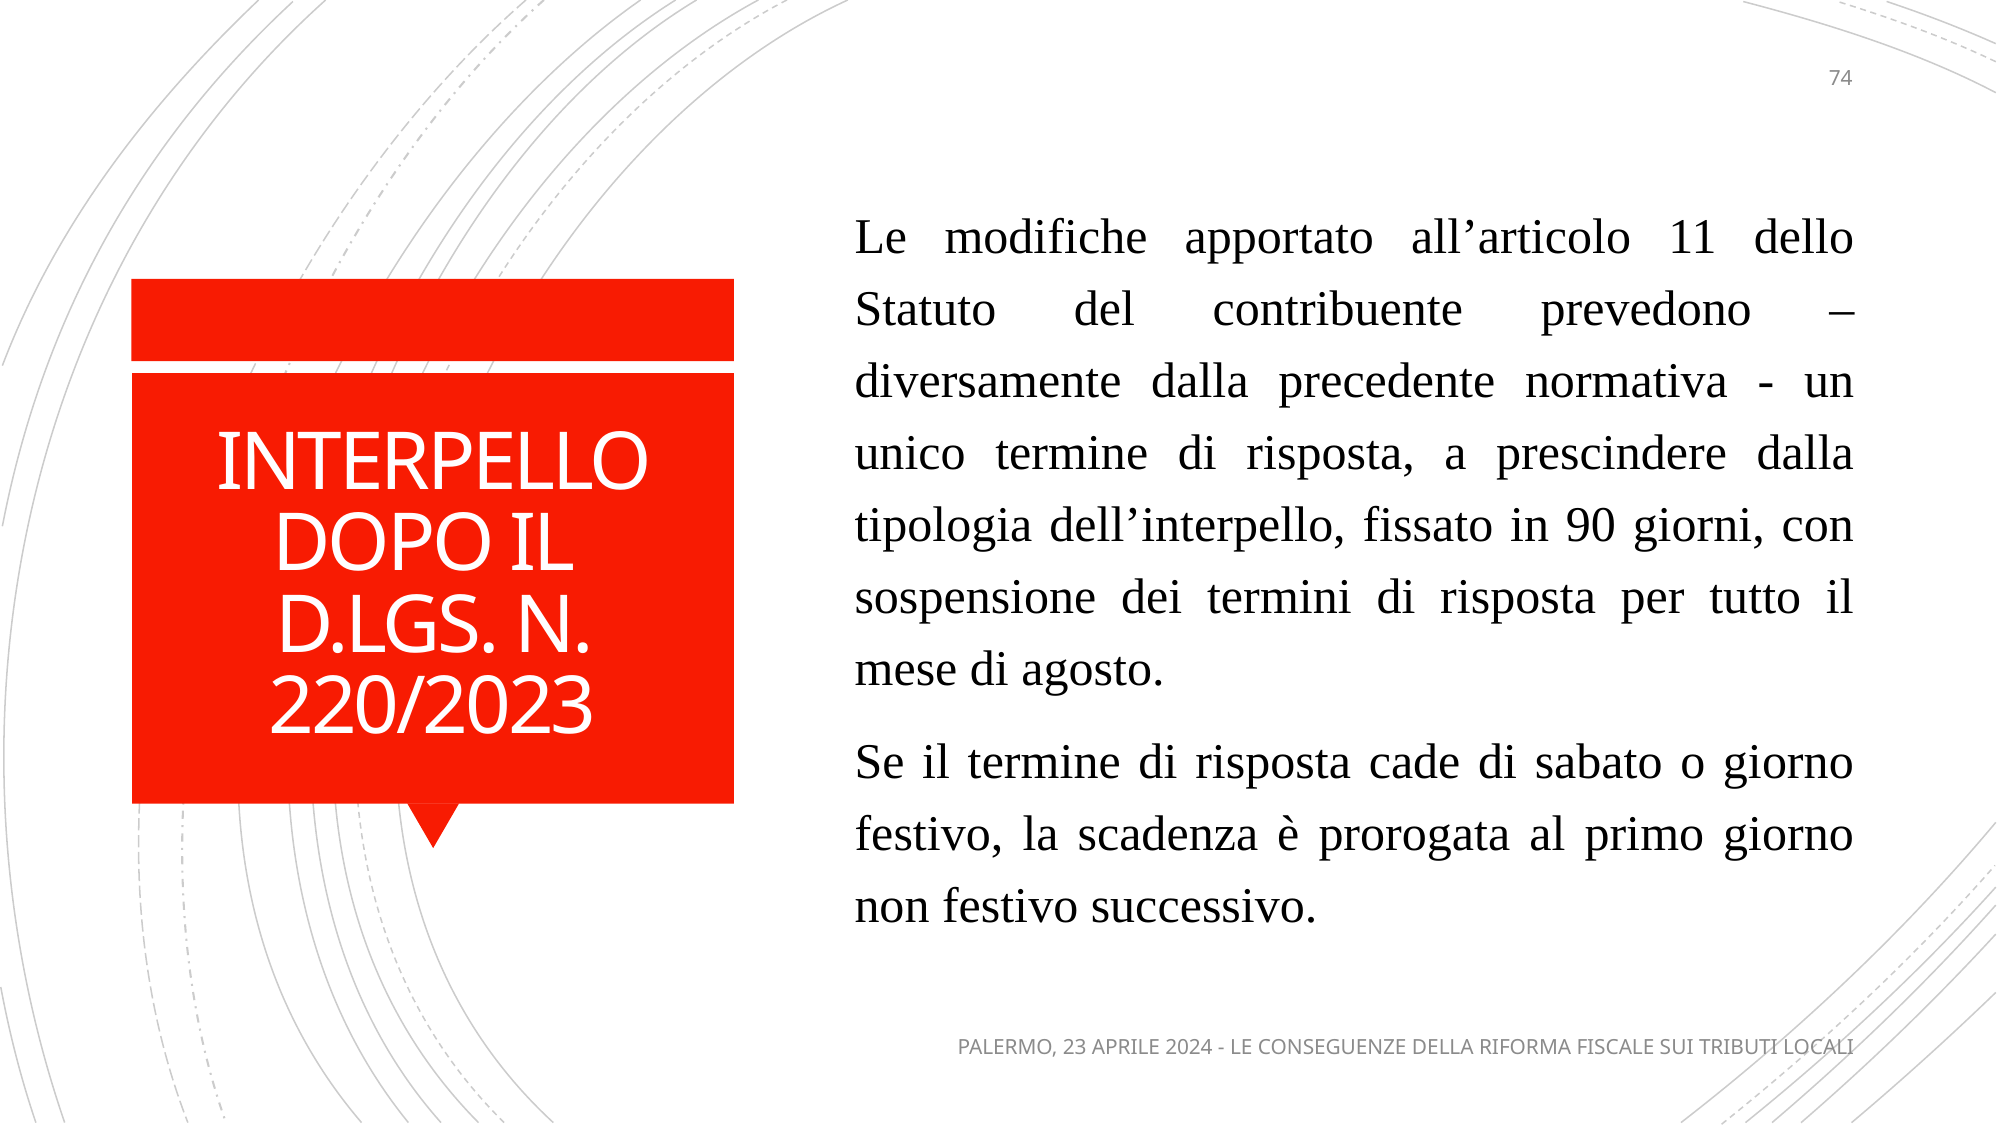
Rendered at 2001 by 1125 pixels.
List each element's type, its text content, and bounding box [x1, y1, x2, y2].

footer PALERMO, 23 APRILE 2024 - LE CONSEGUENZE DELLA RIFORMA FISCALE SUI TRIBUTI LOCALI [131, 1021, 1869, 1074]
list Le modifiche apportato all’articolo 11 dello Statuto del contribuente prevedono – diversamente dalla precedente normativa - un unico termine di risposta, a prescindere dalla tipologia dell’interpello, fissato in 90 giorni, con sospensione dei termini di risposta per tutto il mese di agosto. Se il termine di risposta cade di sabato o giorno festivo, la scadenza è prorogata al primo giorno non festivo successivo. [839, 131, 1871, 993]
title INTERPELLO DOPO IL D.LGS. N. 220/2023 [145, 385, 720, 789]
slide_number 74 [1717, 52, 1868, 105]
